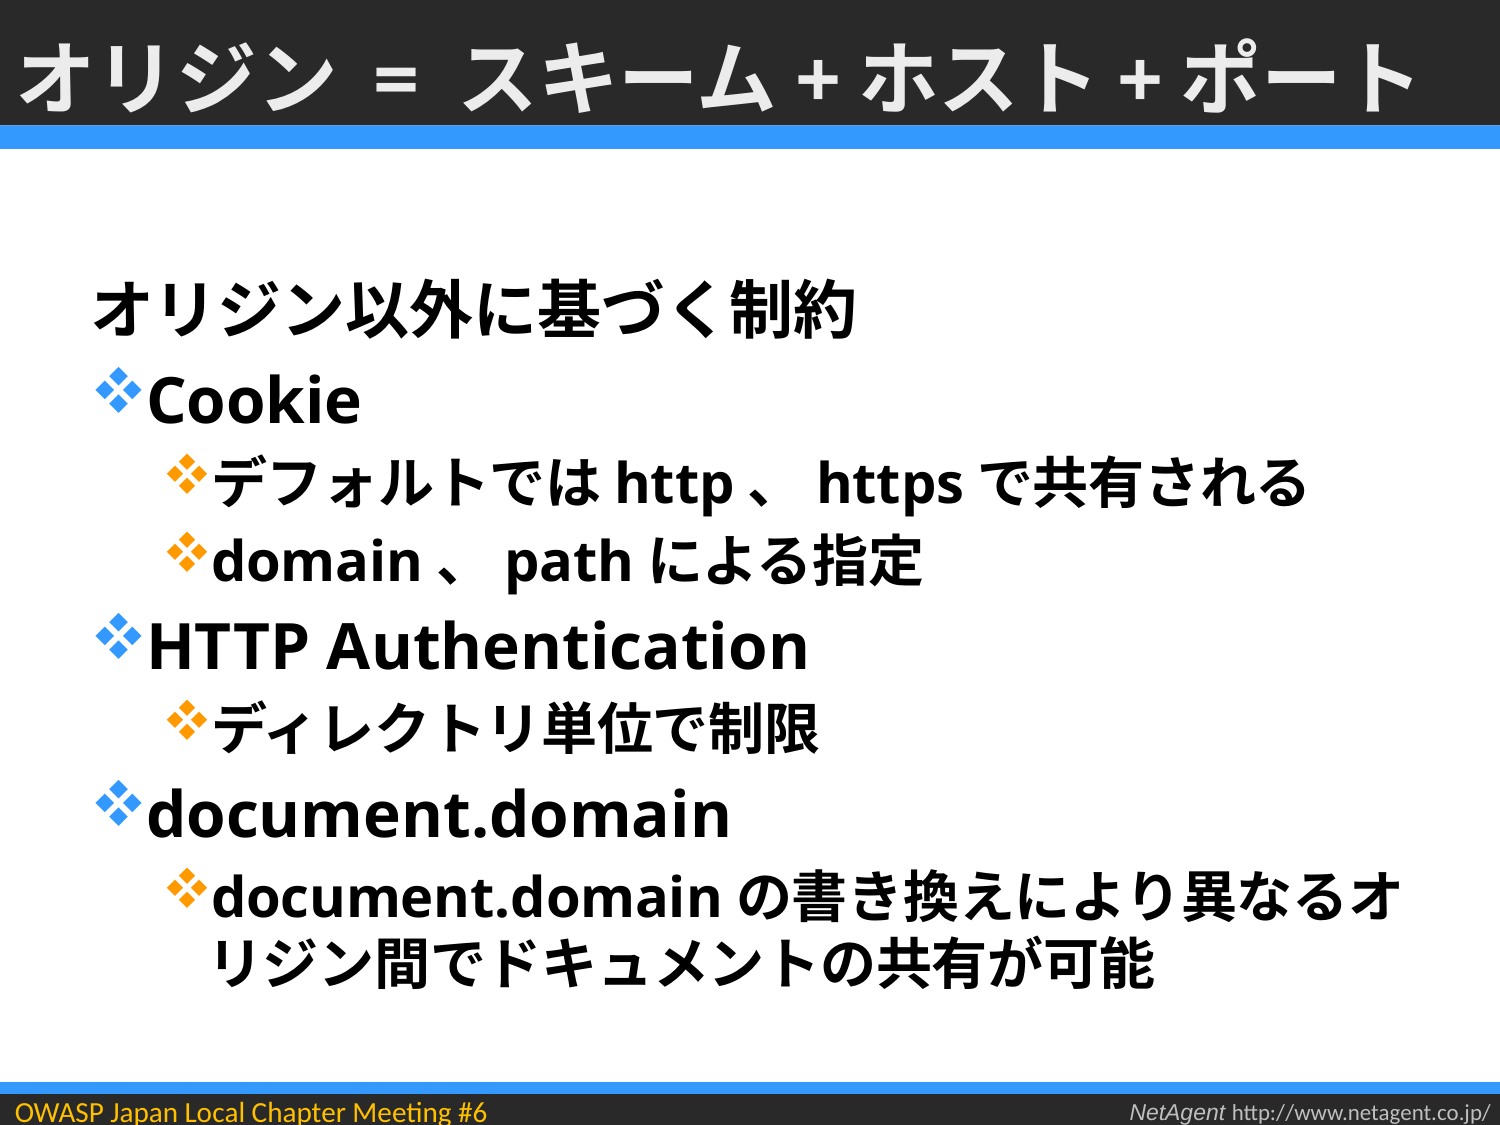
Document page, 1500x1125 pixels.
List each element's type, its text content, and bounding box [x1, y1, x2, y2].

list オリジン以外に基づく制約 Cookie デフォルトではhttp、httpsで共有される domain、pathによる指定 HTTP Authentication ディレクトリ単位で制限 document.domain document.domainの書き換えにより異なるオリジン間でドキュメントの共有が可能 [75, 262, 1425, 1005]
title オリジン = スキーム+ホスト+ポート [0, 19, 1500, 133]
